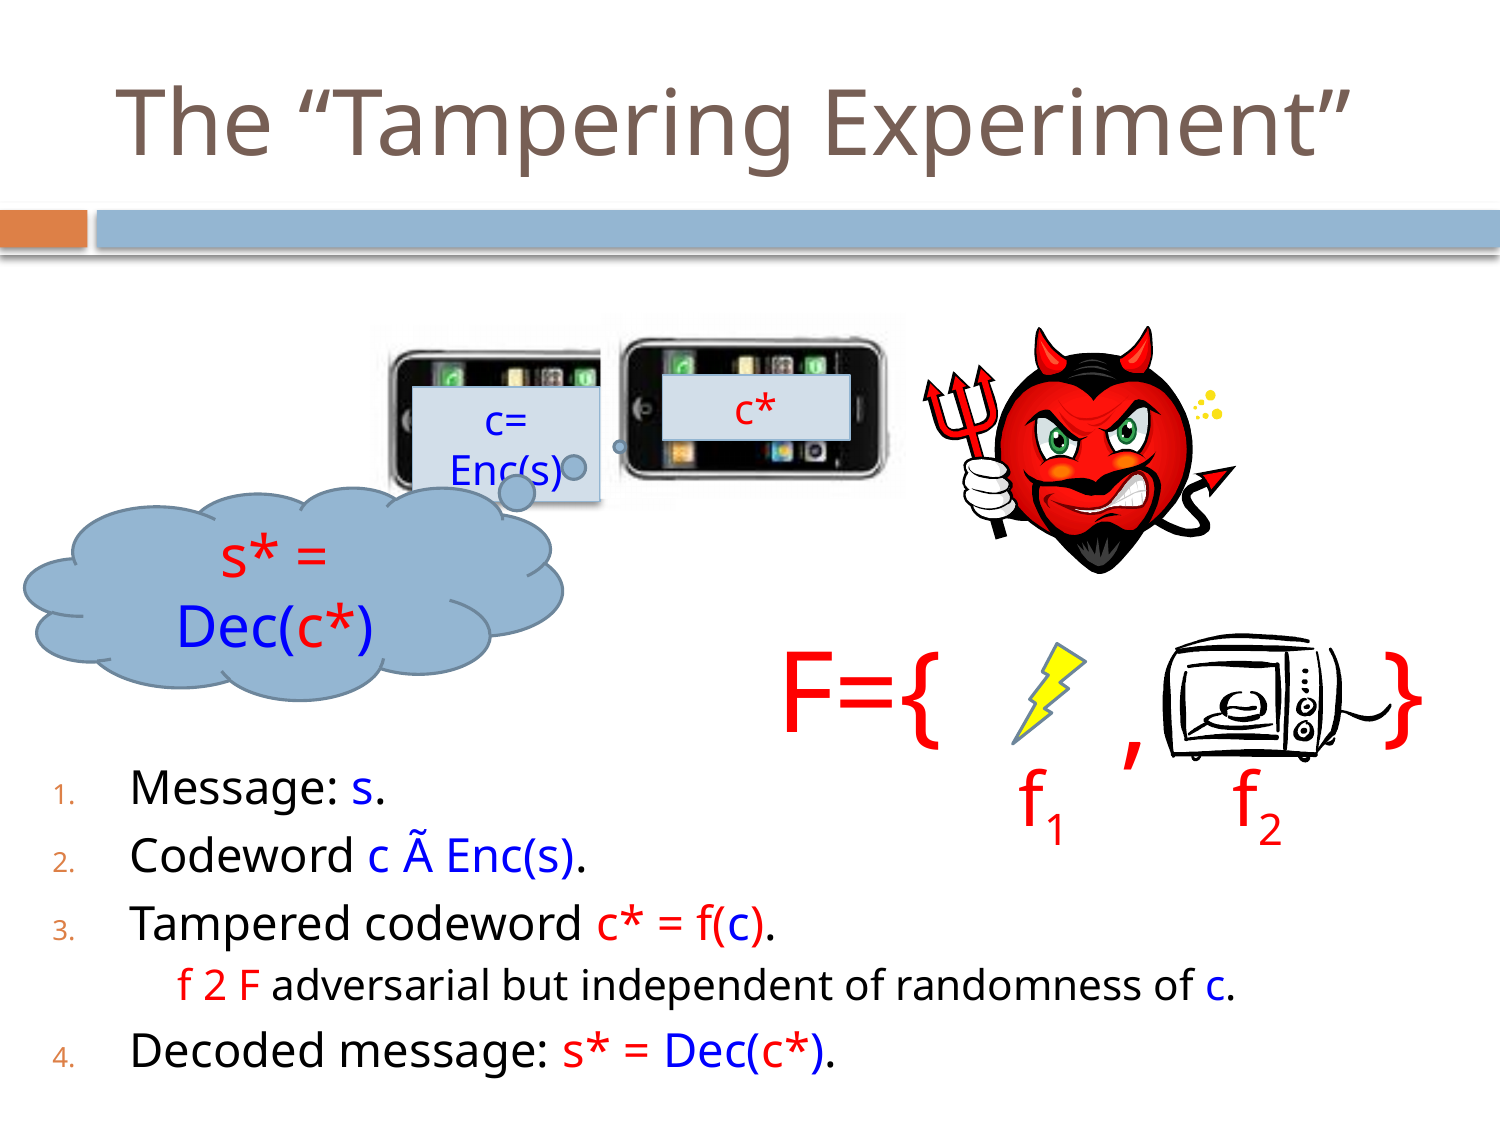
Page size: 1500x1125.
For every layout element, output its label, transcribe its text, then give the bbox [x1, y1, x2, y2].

list Message: s. Codeword c Ã Enc(s). Tampered codeword c* = f(c). f 2 F adversarial but independent of randomness of c. Decoded message: s* = Dec(c*). [37, 750, 1400, 1088]
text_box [762, 612, 1438, 851]
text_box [599, 312, 907, 499]
title The “Tampering Experiment” [100, 37, 1438, 200]
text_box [368, 324, 676, 512]
picture [921, 324, 1238, 576]
text_box s* = Dec(c*) [22, 486, 565, 703]
